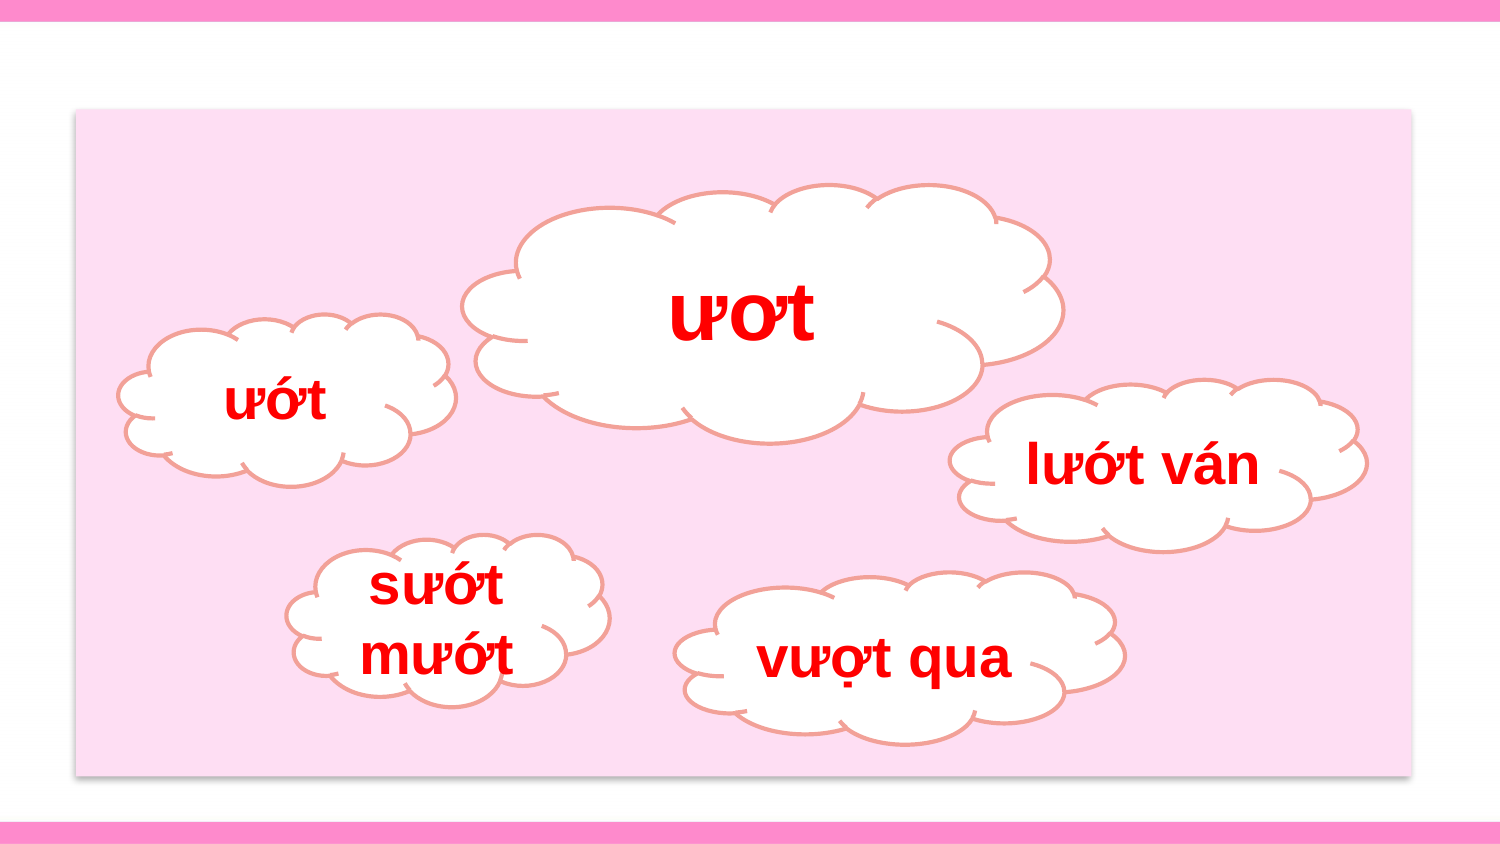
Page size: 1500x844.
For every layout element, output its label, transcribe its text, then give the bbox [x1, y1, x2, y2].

text_box vượt qua [672, 570, 1128, 747]
text_box lướt ván [947, 377, 1370, 555]
text_box [0, 820, 1500, 844]
text_box ươt [459, 182, 1066, 446]
picture [0, 24, 1500, 820]
text_box [74, 107, 1413, 778]
text_box sướt mướt [284, 532, 612, 710]
text_box [0, 0, 1500, 24]
text_box ướt [116, 312, 459, 489]
